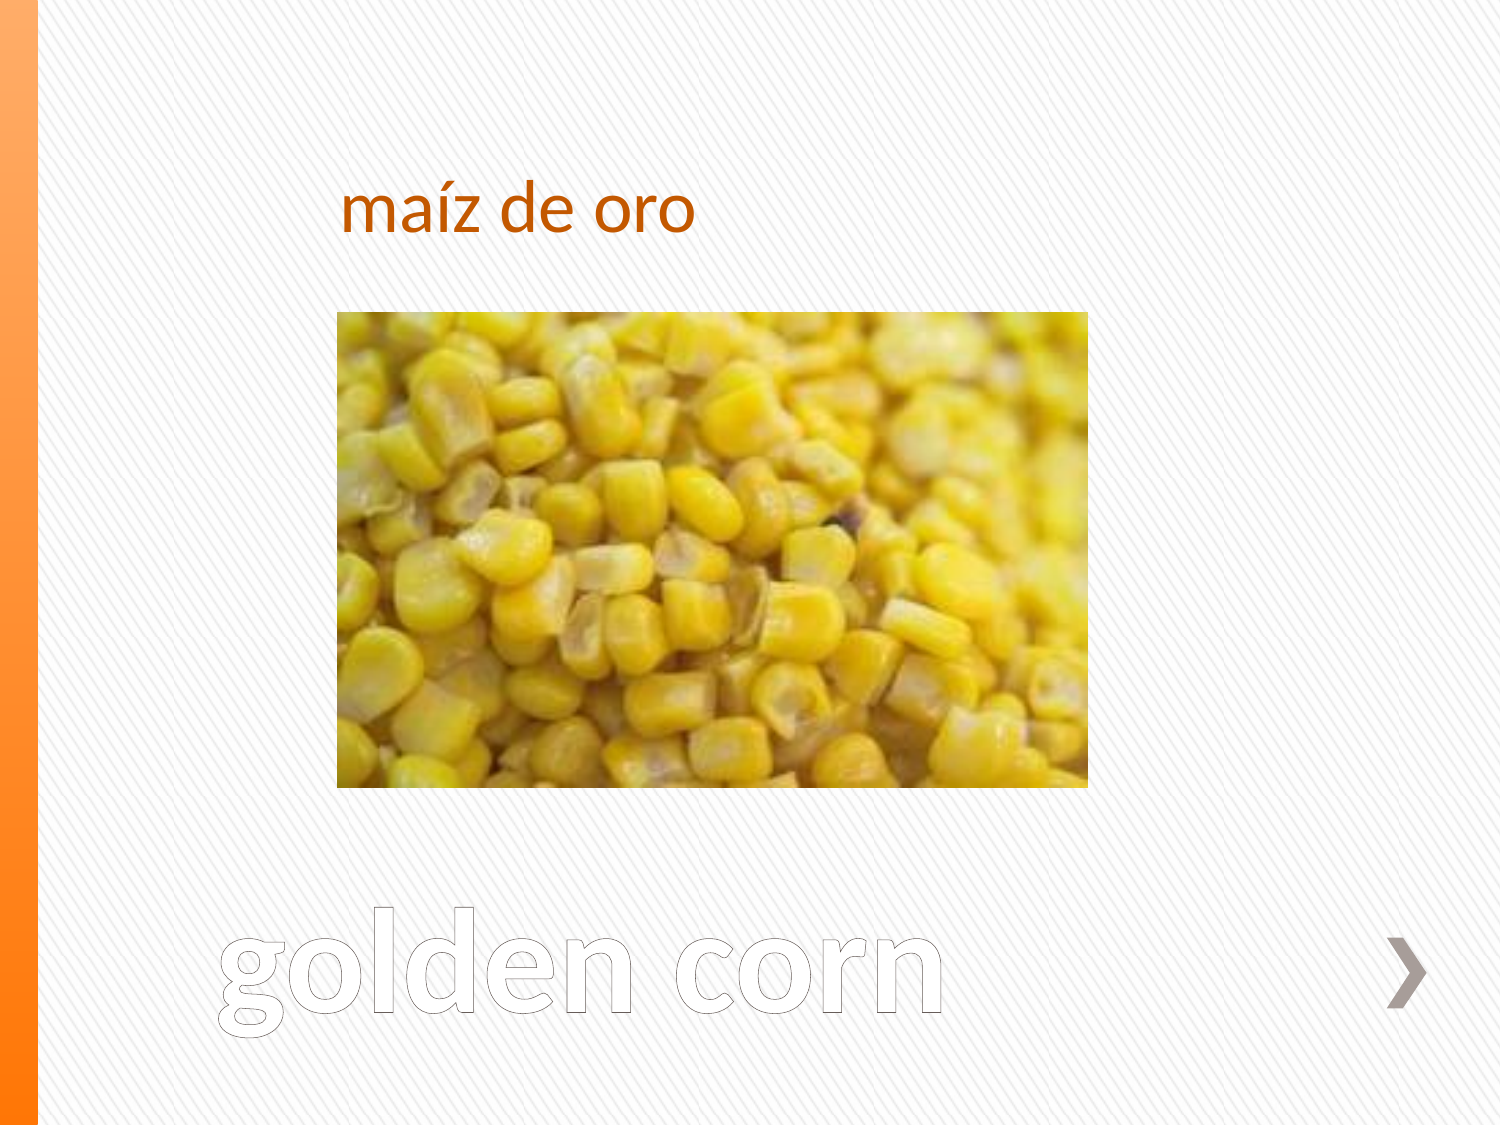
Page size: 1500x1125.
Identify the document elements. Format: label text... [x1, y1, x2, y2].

picture [337, 312, 1088, 788]
title golden corn [200, 862, 1388, 1050]
text_box maíz de oro [174, 149, 863, 255]
